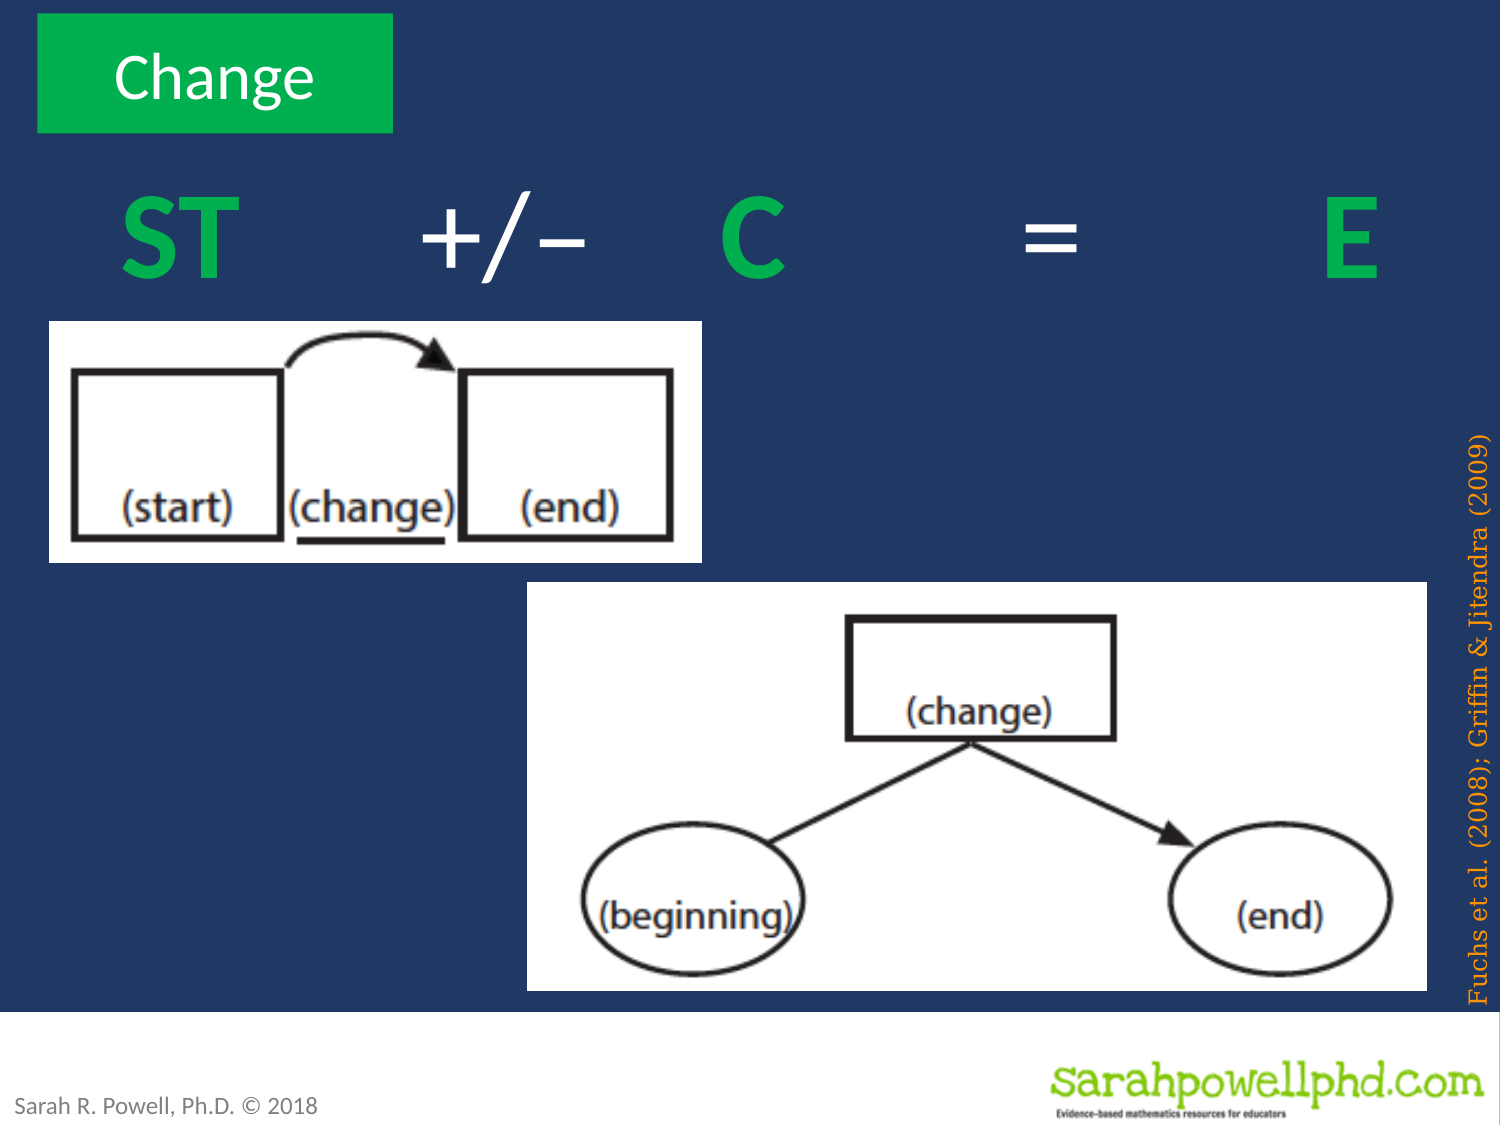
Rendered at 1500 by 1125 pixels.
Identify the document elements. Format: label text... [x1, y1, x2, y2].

picture [1032, 1051, 1499, 1125]
picture [49, 321, 702, 563]
text_box Change [36, 12, 394, 134]
picture [527, 582, 1427, 991]
text_box Fuchs et al. (2008); Griffin & Jitendra (2009) [1454, 196, 1500, 1021]
list ST +/– C = E [105, 145, 1500, 725]
